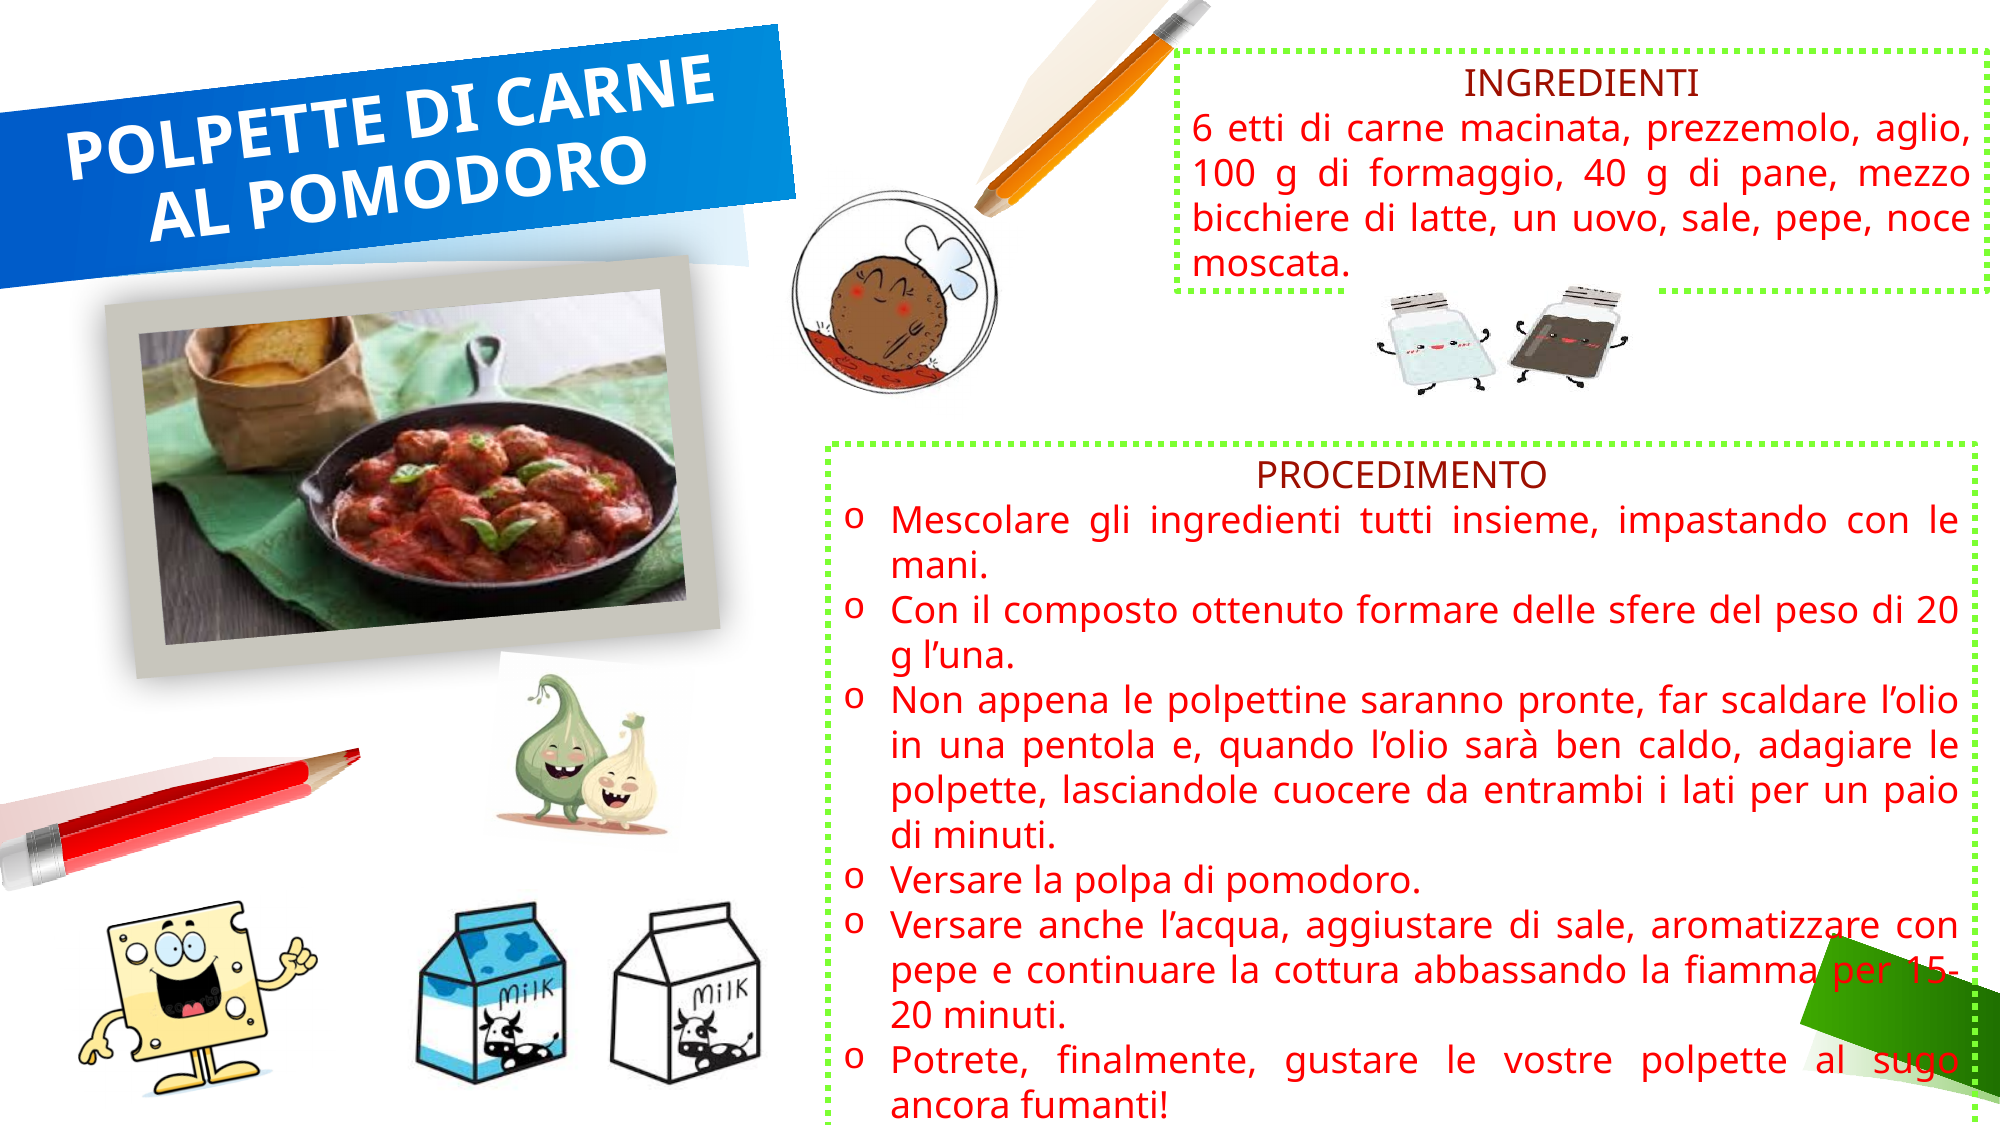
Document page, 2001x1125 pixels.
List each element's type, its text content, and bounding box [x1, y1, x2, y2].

picture [398, 889, 780, 1096]
text_box PROCEDIMENTO Mescolare gli ingredienti tutti insieme, impastando con le mani. Con il composto ottenuto formare delle sfere del peso di 20 g l’una. Non appena le polpettine saranno pronte, far scaldare l’olio in una pentola e, quando l’olio sarà ben caldo, adagiare le polpette, lasciandole cuocere da entrambi i lati per un paio di minuti. Versare la polpa di pomodoro. Versare anche l’acqua, aggiustare di sale, aromatizzare con pepe e continuare la cottura abbassando la fiamma per 15-20 minuti. Potrete, finalmente, gustare le vostre polpette al sugo ancora fumanti! [828, 443, 1976, 1125]
picture [55, 888, 337, 1111]
text_box INGREDIENTI 6 etti di carne macinata, prezzemolo, aglio, 100 g di formaggio, 40 g di pane, mezzo bicchiere di latte, un uovo, sale, pepe, noce moscata. [1176, 51, 1987, 292]
picture [0, 747, 373, 894]
picture [484, 652, 694, 852]
picture [767, 0, 1217, 421]
picture [1349, 254, 1657, 422]
picture [140, 289, 686, 645]
title POLPETTE DI CARNE AL POMODORO [0, 29, 790, 282]
